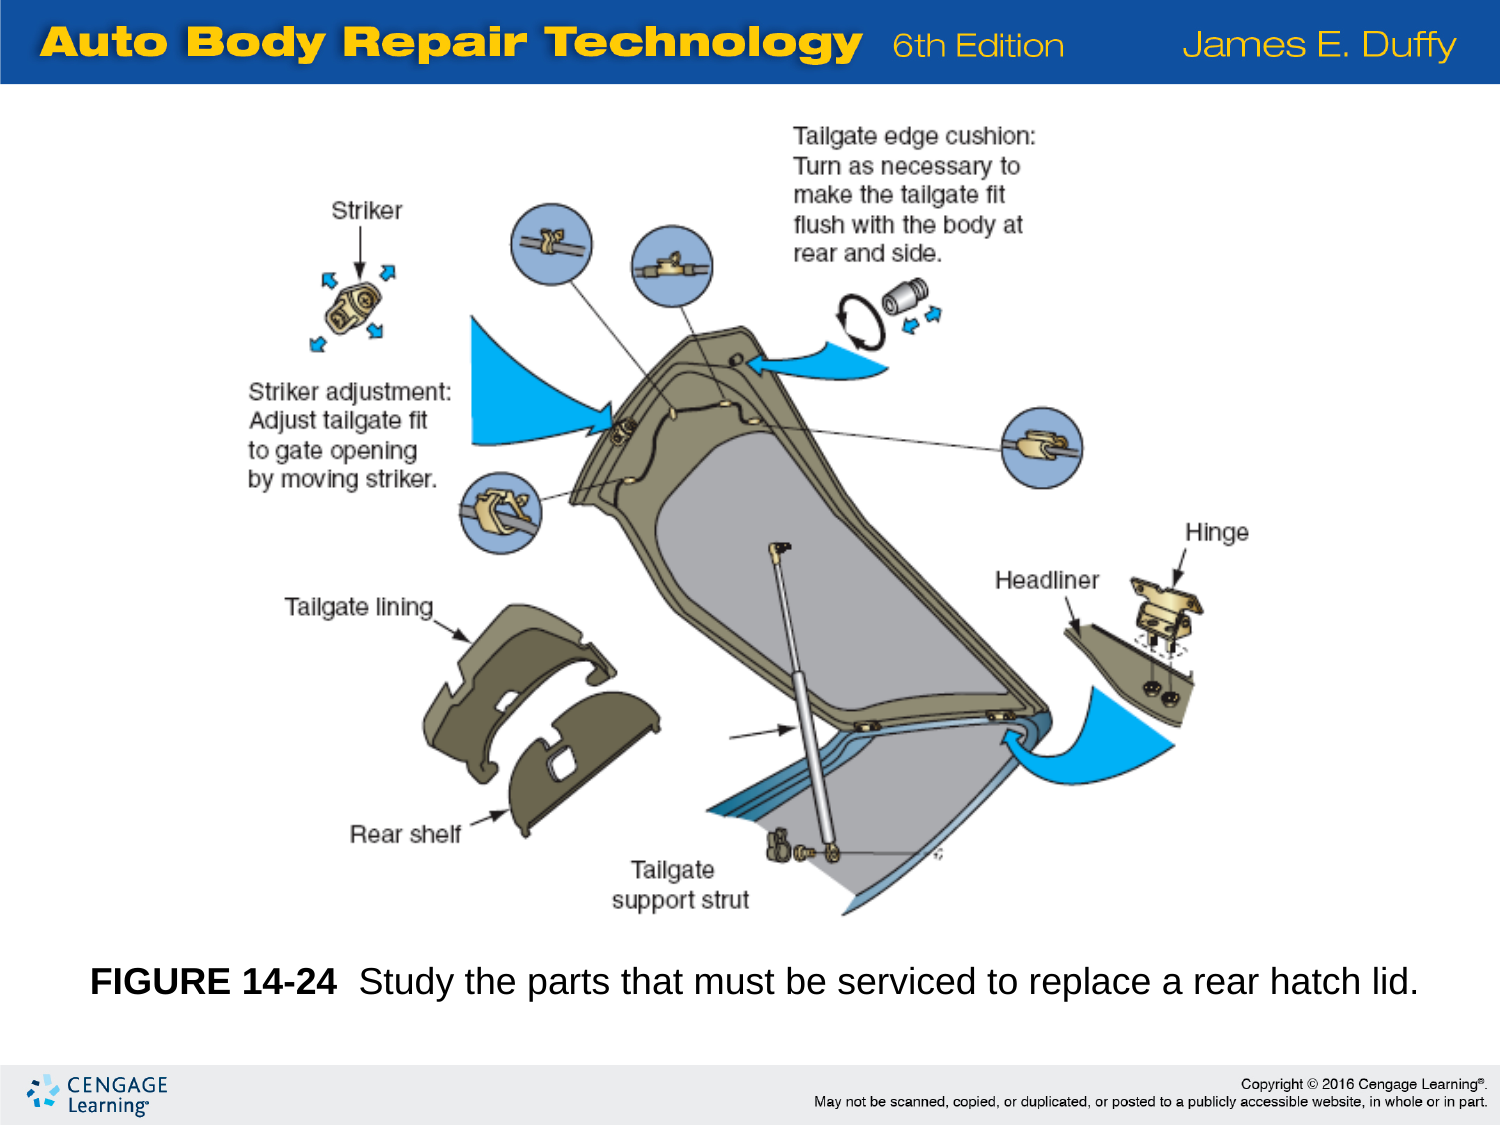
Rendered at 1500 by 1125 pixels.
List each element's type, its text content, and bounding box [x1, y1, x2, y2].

picture [0, 0, 1500, 1125]
text_box FIGURE 14-24 Study the parts that must be serviced to replace a rear hatch lid. [74, 949, 1438, 1055]
